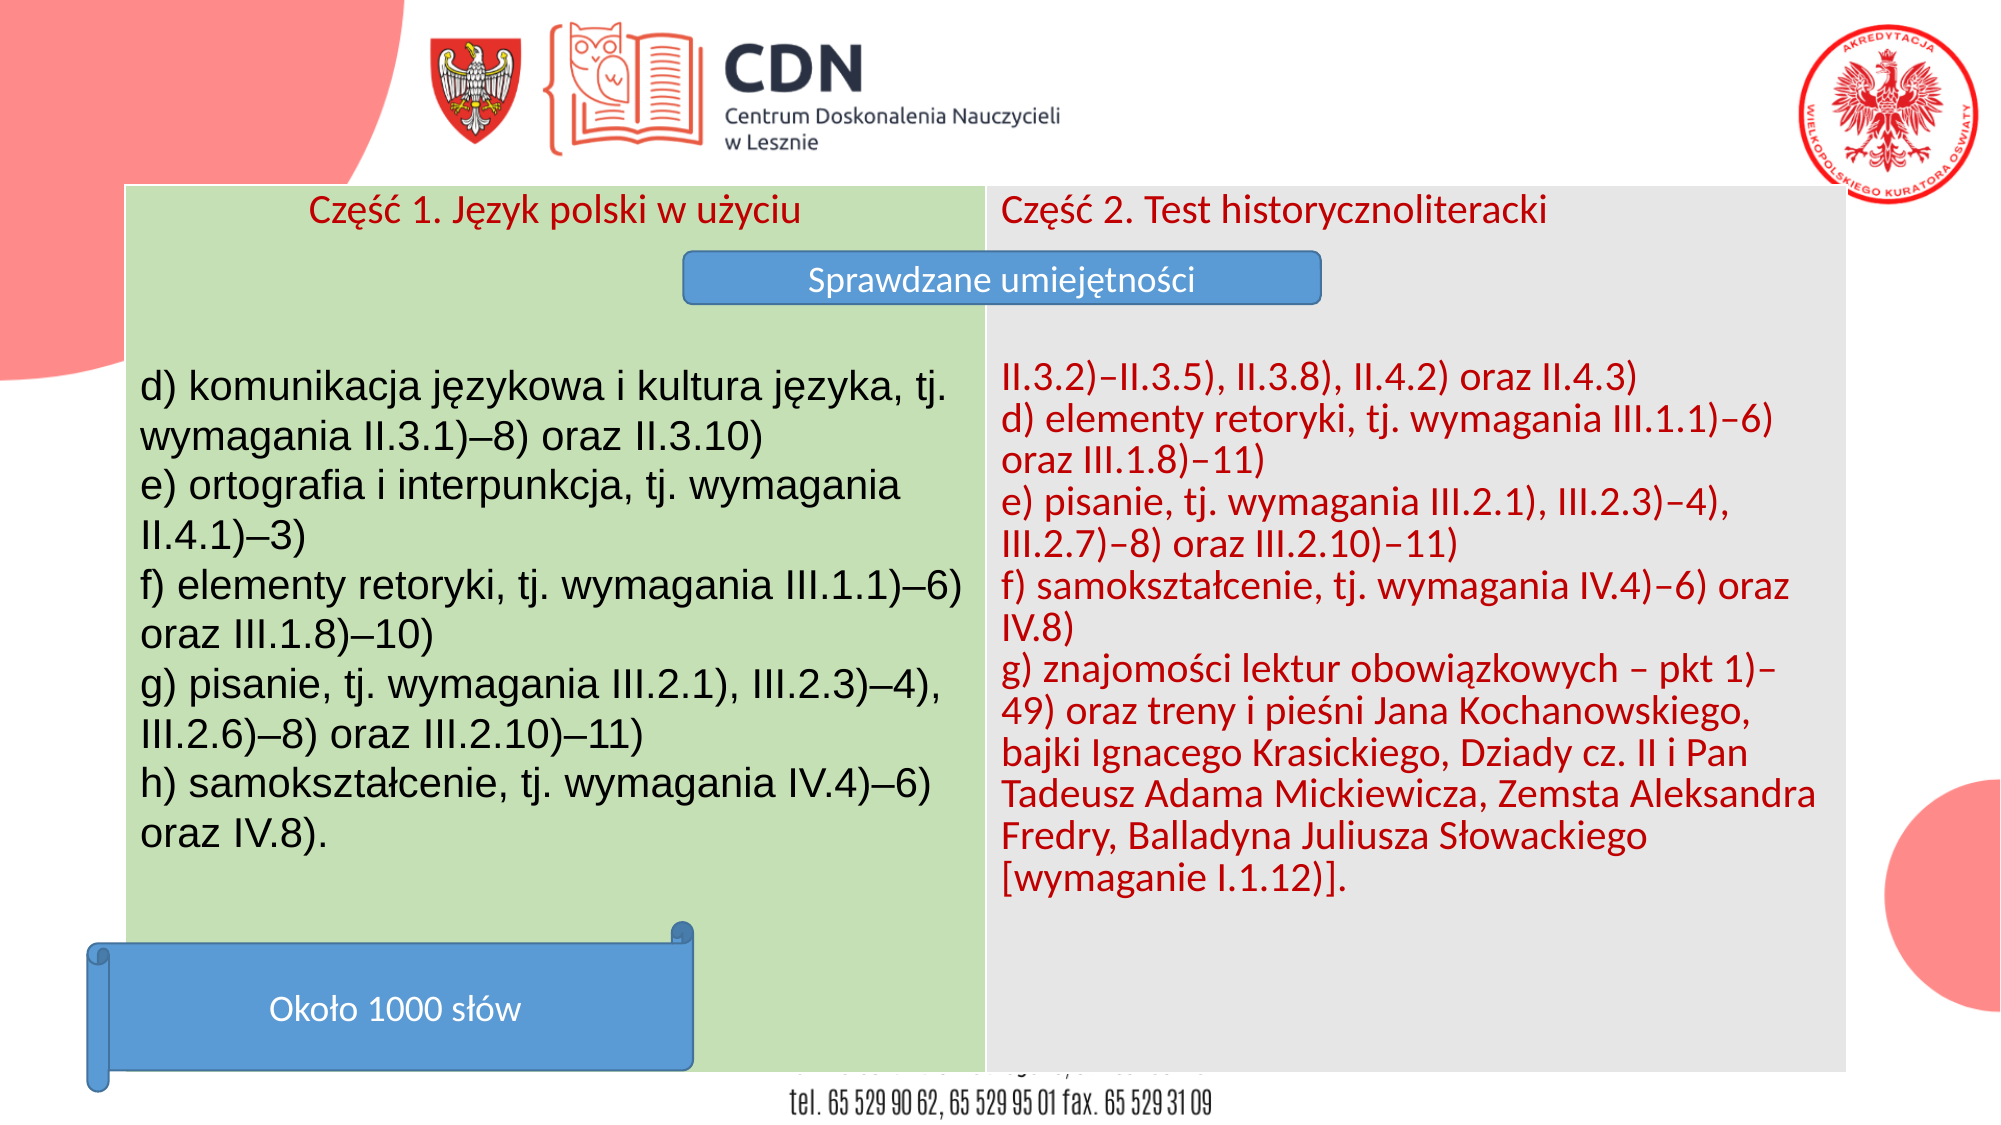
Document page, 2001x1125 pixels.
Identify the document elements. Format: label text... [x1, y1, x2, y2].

text_box Około 1000 słów [86, 921, 695, 1093]
table_header Część 1. Język polski w użyciu d) komunikacja językowa i kultura języka, tj. wymagania II.3.1)–8) oraz II.3.10) e) ortografia i interpunkcja, tj. wymagania II.4.1)–3) f) elementy retoryki, tj. wymagania III.1.1)–6) oraz III.1.8)–10) g) pisanie, tj. wymagania III.2.1), III.2.3)–4), III.2.6)–8) oraz III.2.10)–11) h) samokształcenie, tj. wymagania IV.4)–6) oraz IV.8). [126, 186, 985, 1072]
table_header Część 2. Test historycznoliteracki II.3.2)–II.3.5), II.3.8), II.4.2) oraz II.4.3) d) elementy retoryki, tj. wymagania III.1.1)–6) oraz III.1.8)–11) e) pisanie, tj. wymagania III.2.1), III.2.3)–4), III.2.7)–8) oraz III.2.10)–11) f) samokształcenie, tj. wymagania IV.4)–6) oraz IV.8) g) znajomości lektur obowiązkowych – pkt 1)–49) oraz treny i pieśni Jana Kochanowskiego, bajki Ignacego Krasickiego, Dziady cz. II i Pan Tadeusz Adama Mickiewicza, Zemsta Aleksandra Fredry, Balladyna Juliusza Słowackiego [wymaganie I.1.12)]. [987, 186, 1846, 1072]
text_box Sprawdzane umiejętności [682, 250, 1322, 306]
picture [0, 0, 2001, 1125]
